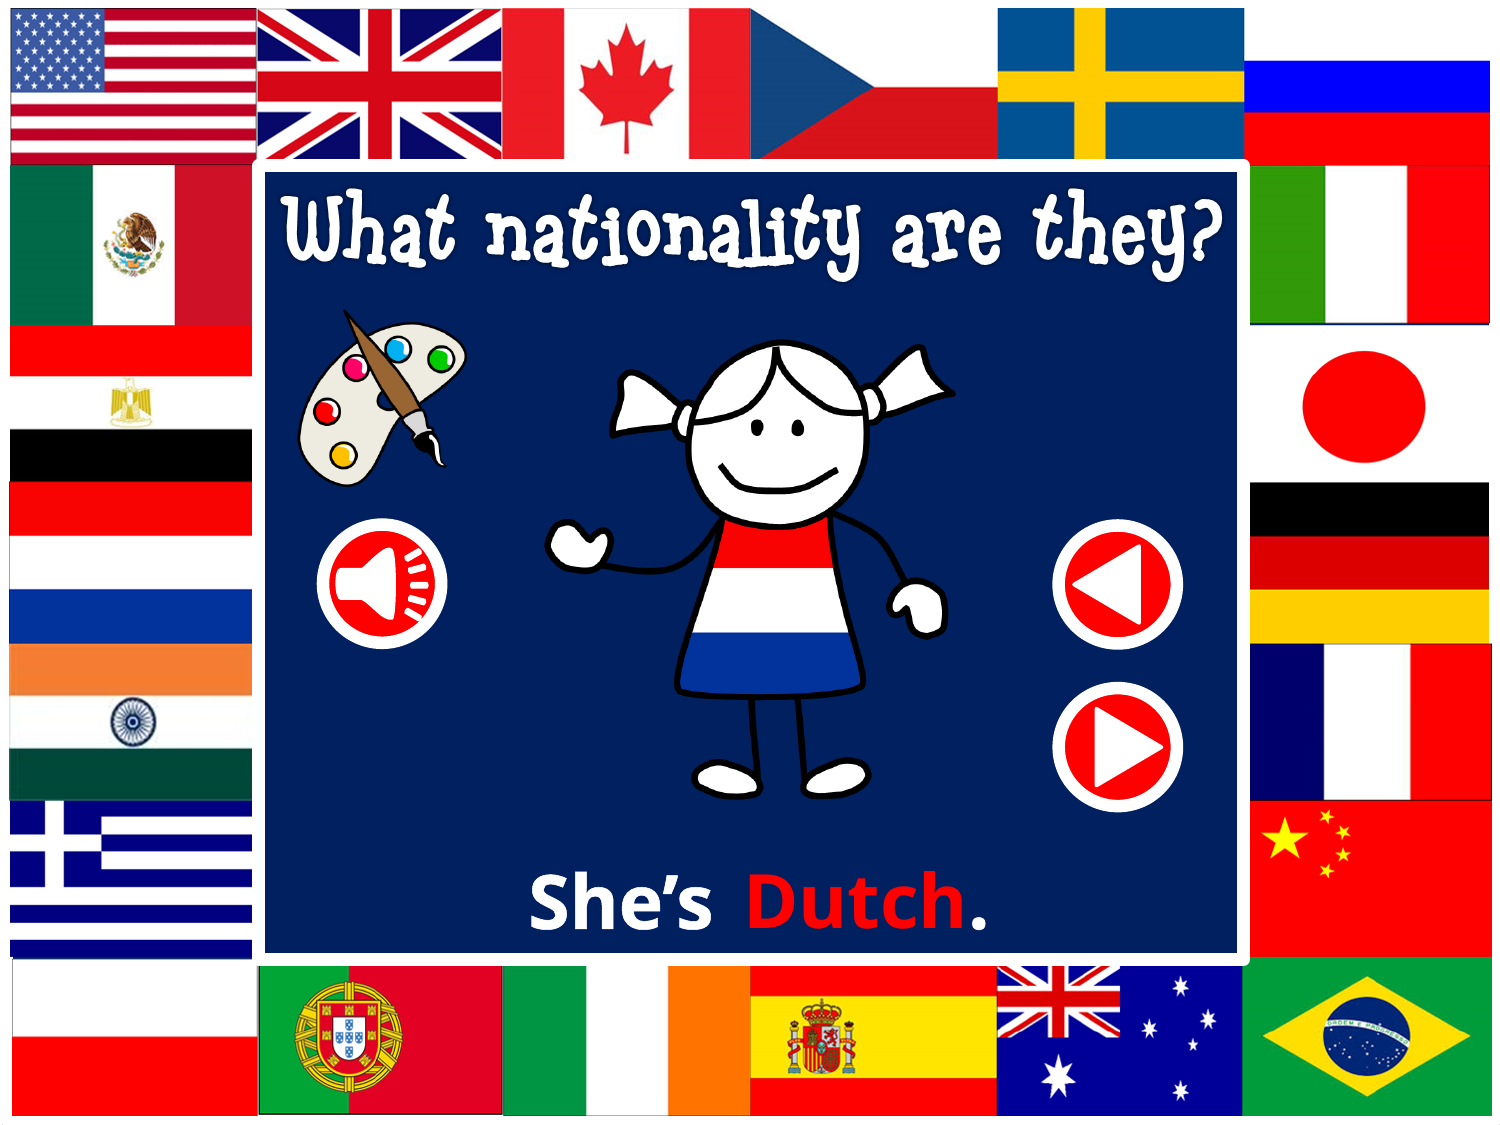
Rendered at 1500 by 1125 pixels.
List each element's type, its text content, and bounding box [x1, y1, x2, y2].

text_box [1058, 687, 1178, 807]
text_box She’s [513, 846, 728, 952]
text_box Dutch. [728, 846, 1005, 952]
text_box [1058, 525, 1178, 644]
picture [0, 0, 1500, 1125]
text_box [322, 524, 442, 644]
